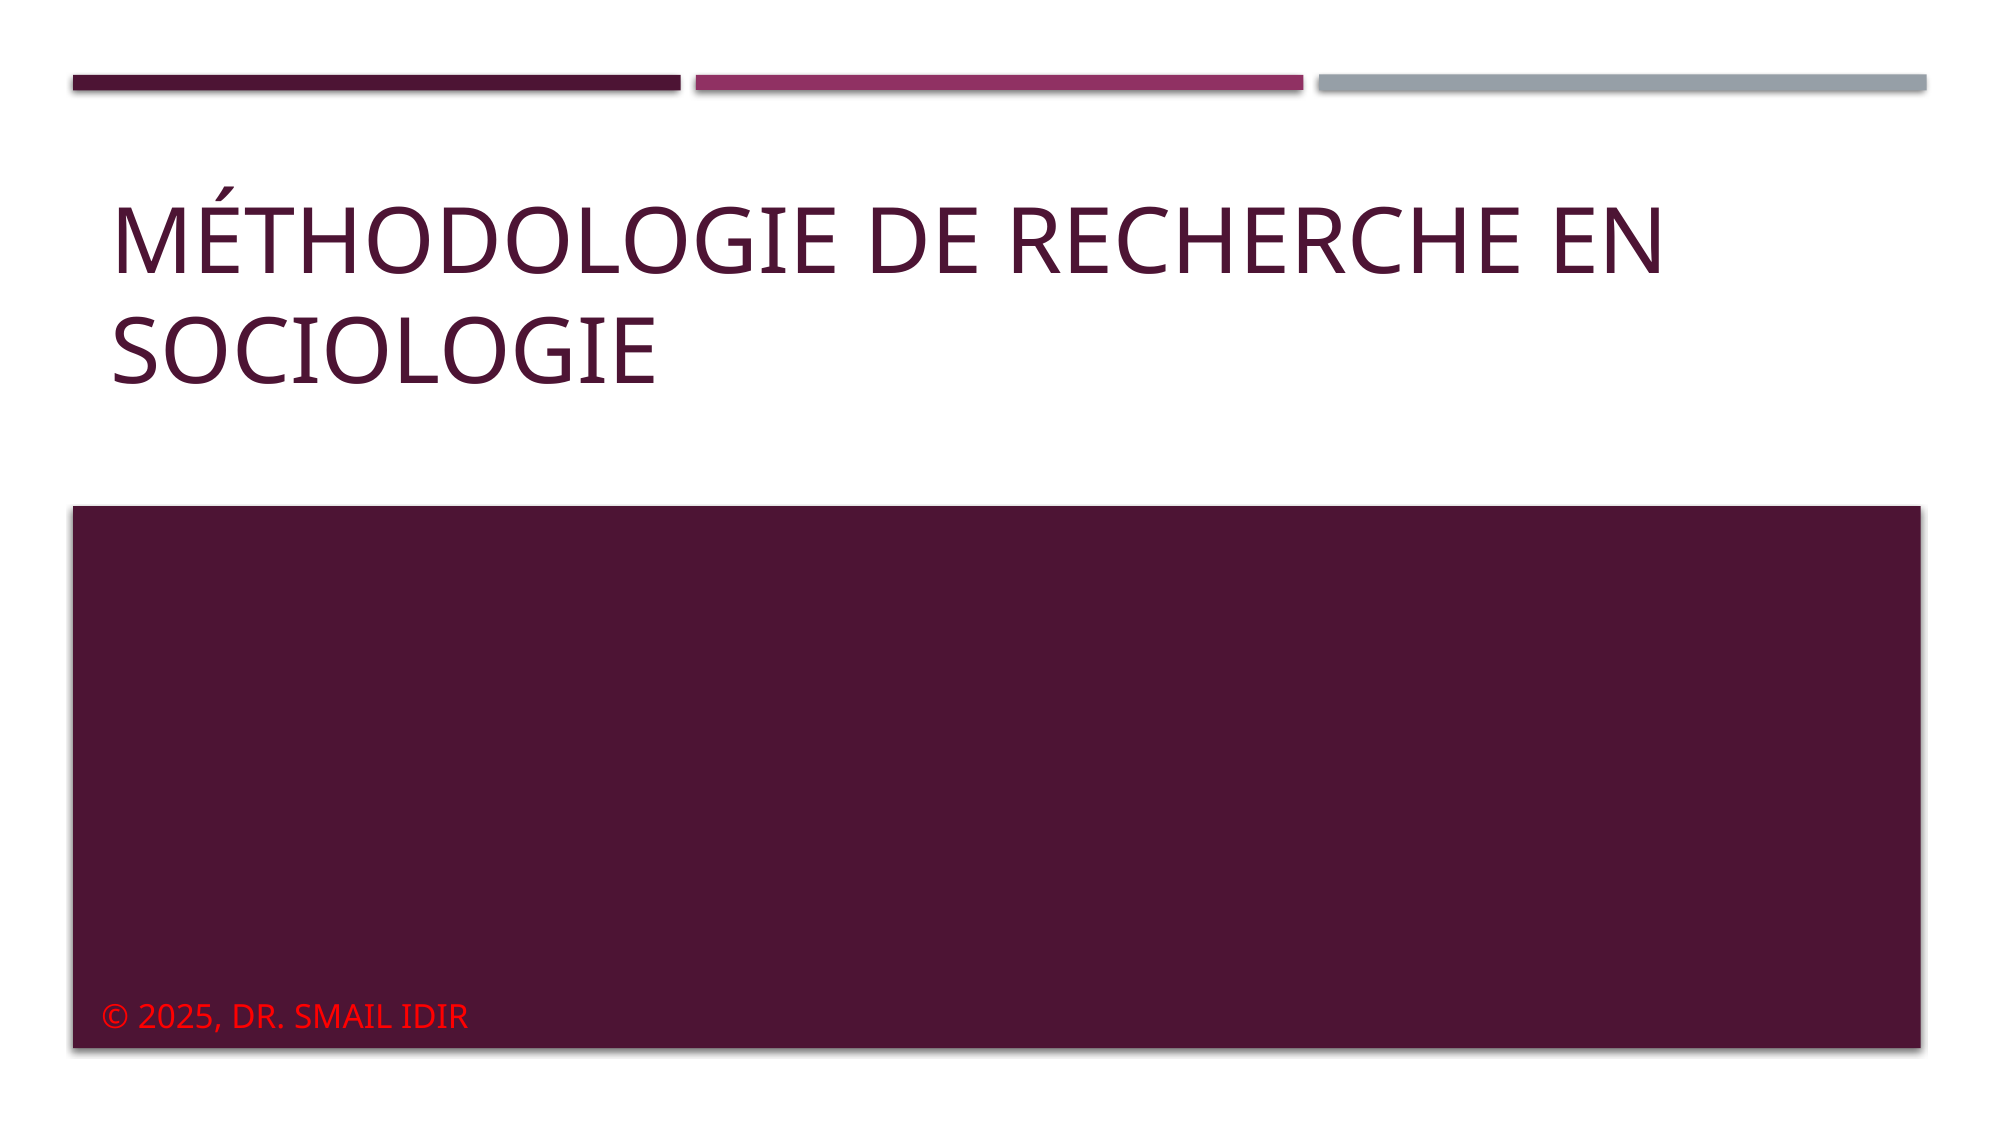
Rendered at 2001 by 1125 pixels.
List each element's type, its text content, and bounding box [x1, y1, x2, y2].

subtitle © 2025, Dr. SMAIL Idir [86, 987, 1512, 1048]
title Méthodologie de recherche en sociologie [95, 167, 1899, 410]
